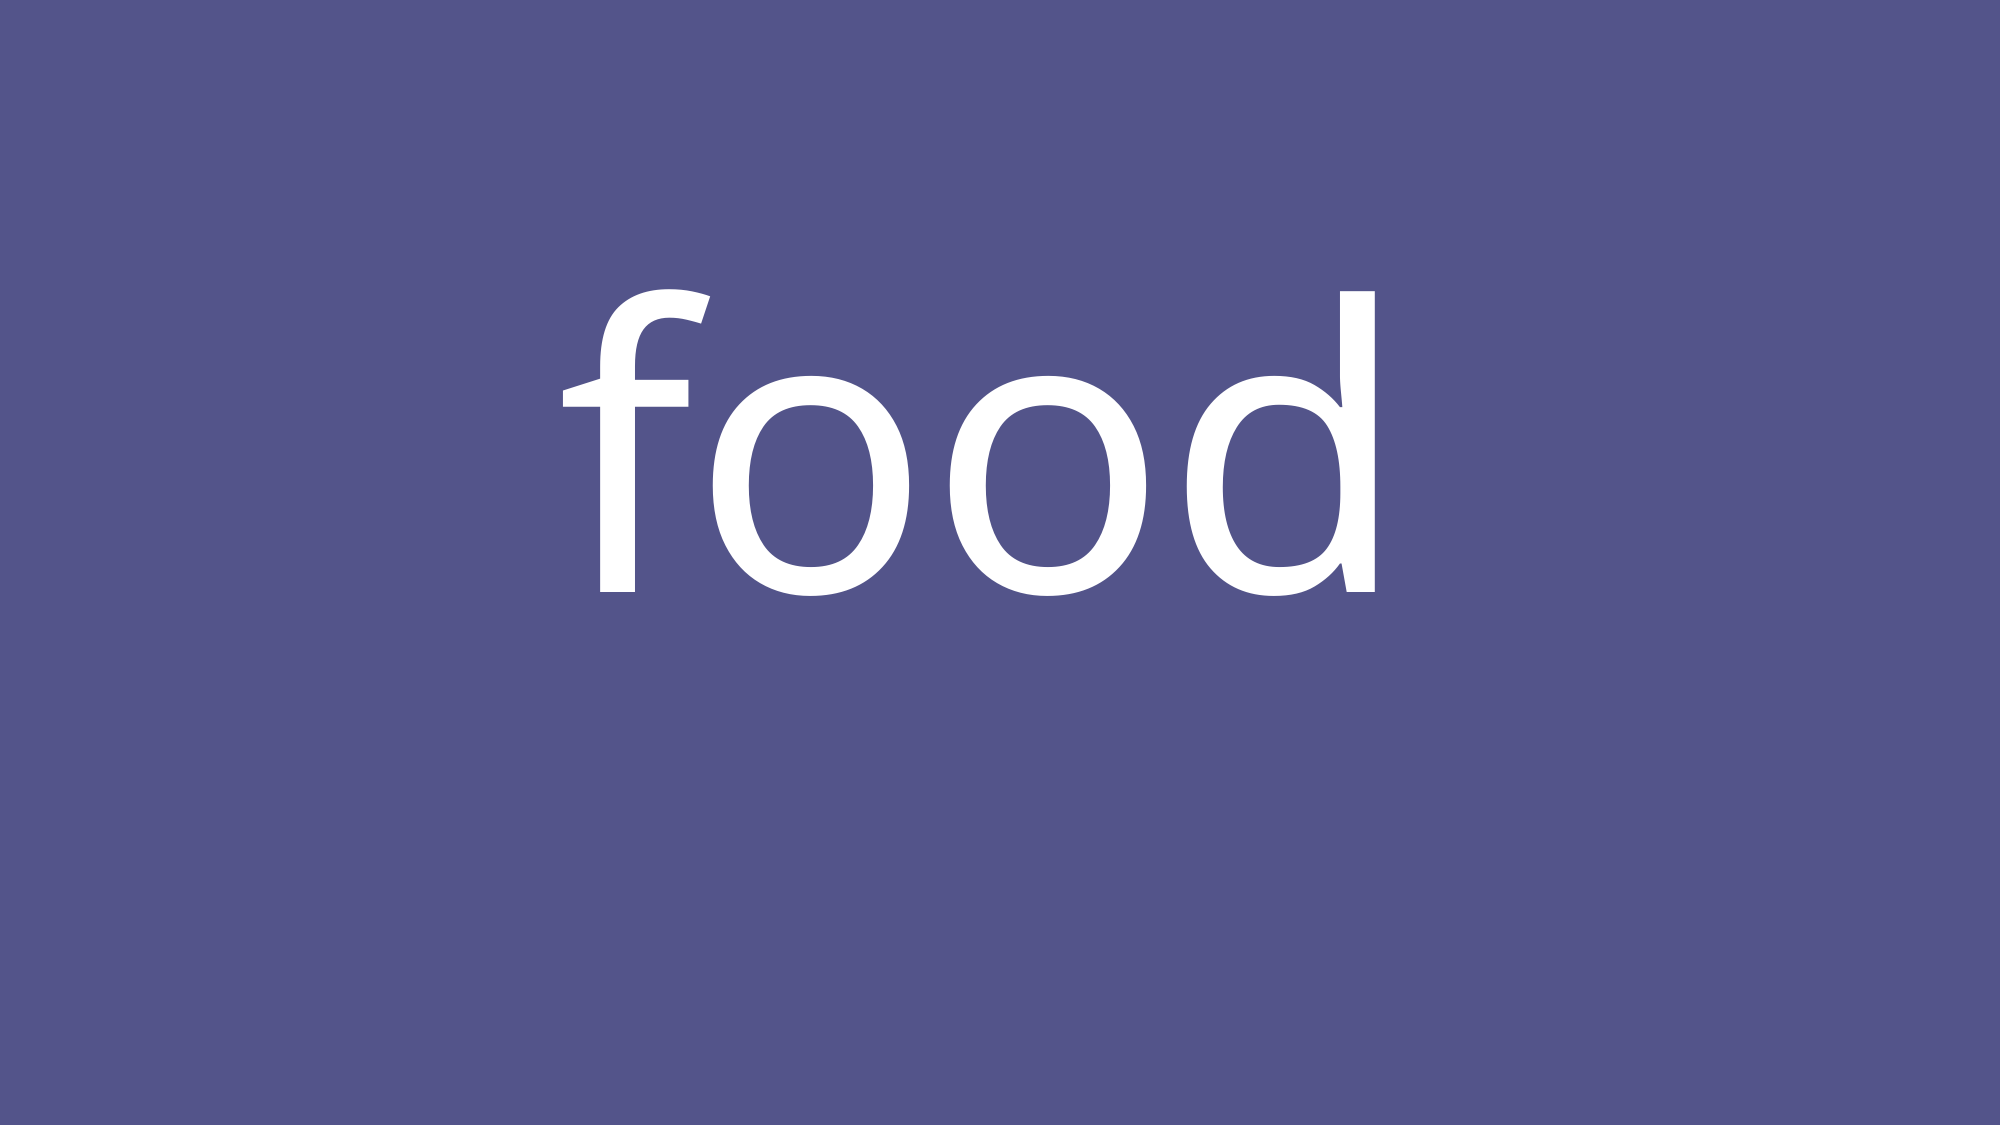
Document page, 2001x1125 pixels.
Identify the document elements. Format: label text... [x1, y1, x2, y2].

title food [98, 126, 1868, 677]
